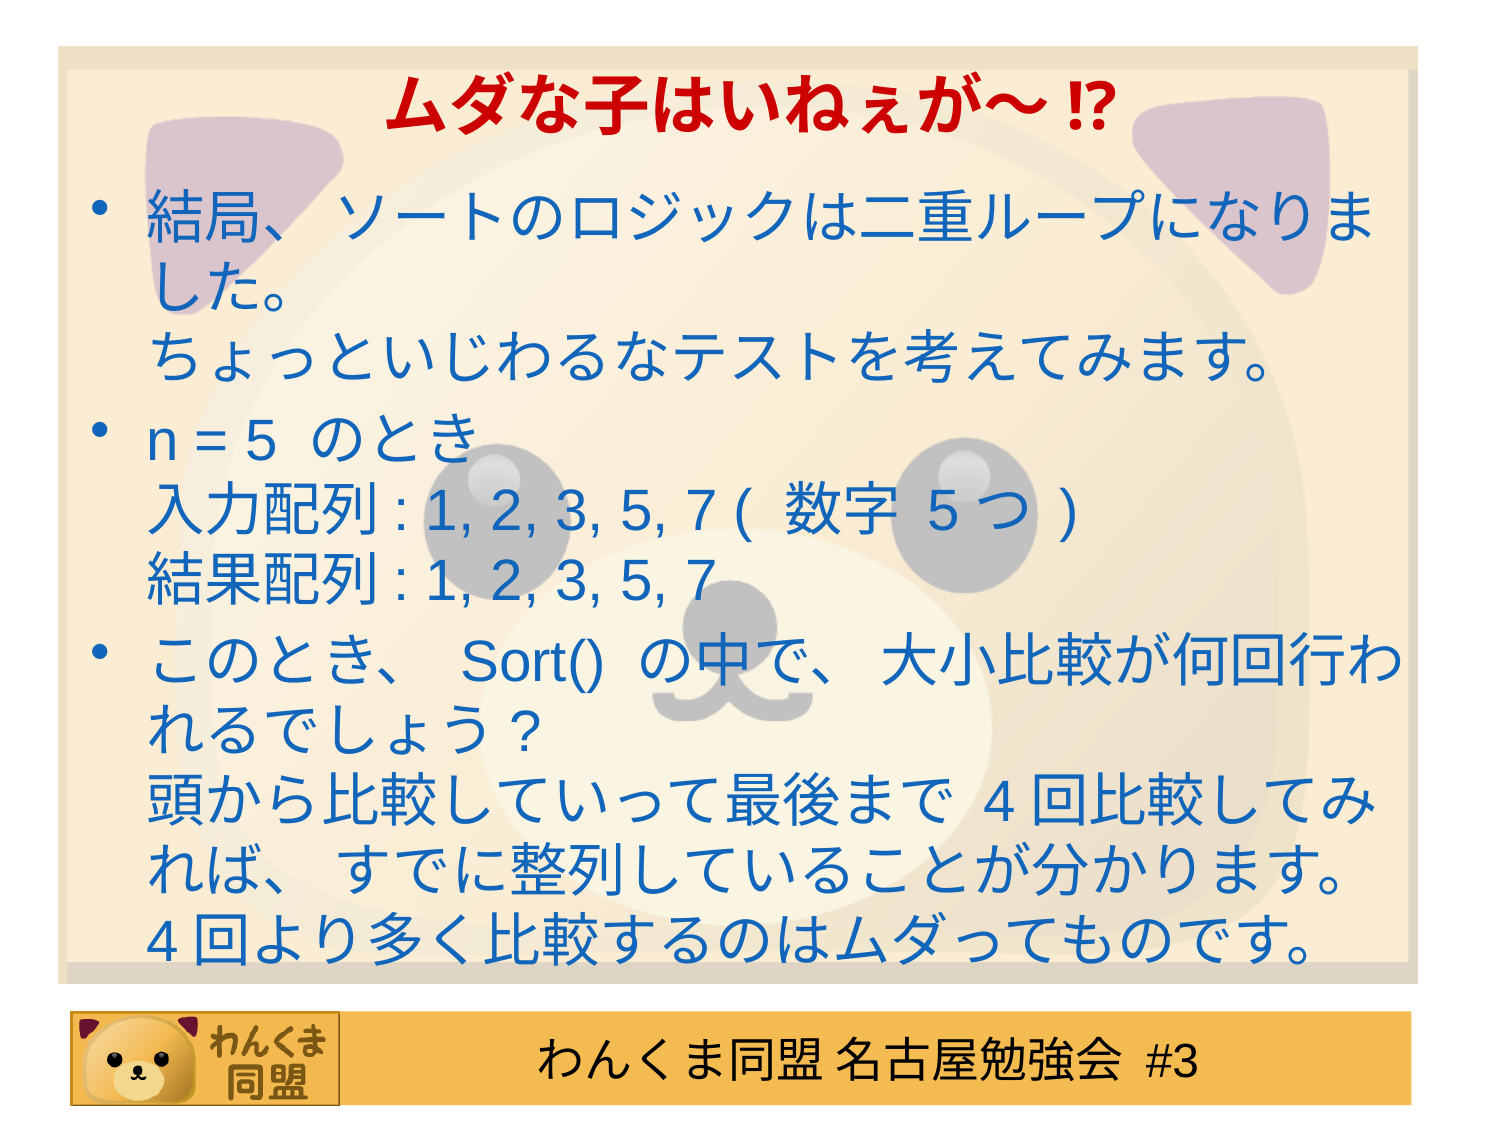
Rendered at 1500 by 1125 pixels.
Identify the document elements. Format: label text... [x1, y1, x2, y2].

picture [70, 1011, 340, 1106]
list 結局、 ソートのロジックは二重ループになりました。 ちょっといじわるなテストを考えてみます。 n = 5 のとき 入力配列: 1, 2, 3, 5, 7 ( 数字 5つ ) 結果配列: 1, 2, 3, 5, 7 このとき、 Sort() の中で、 大小比較が何回行われるでしょう? 頭から比較していって最後まで 4回比較してみれば、 すでに整列していることが分かります。 4回より多く比較するのはムダってものです。 [74, 172, 1426, 1006]
title ムダな子はいねぇが～!? [74, 44, 1426, 162]
picture [58, 46, 1418, 984]
